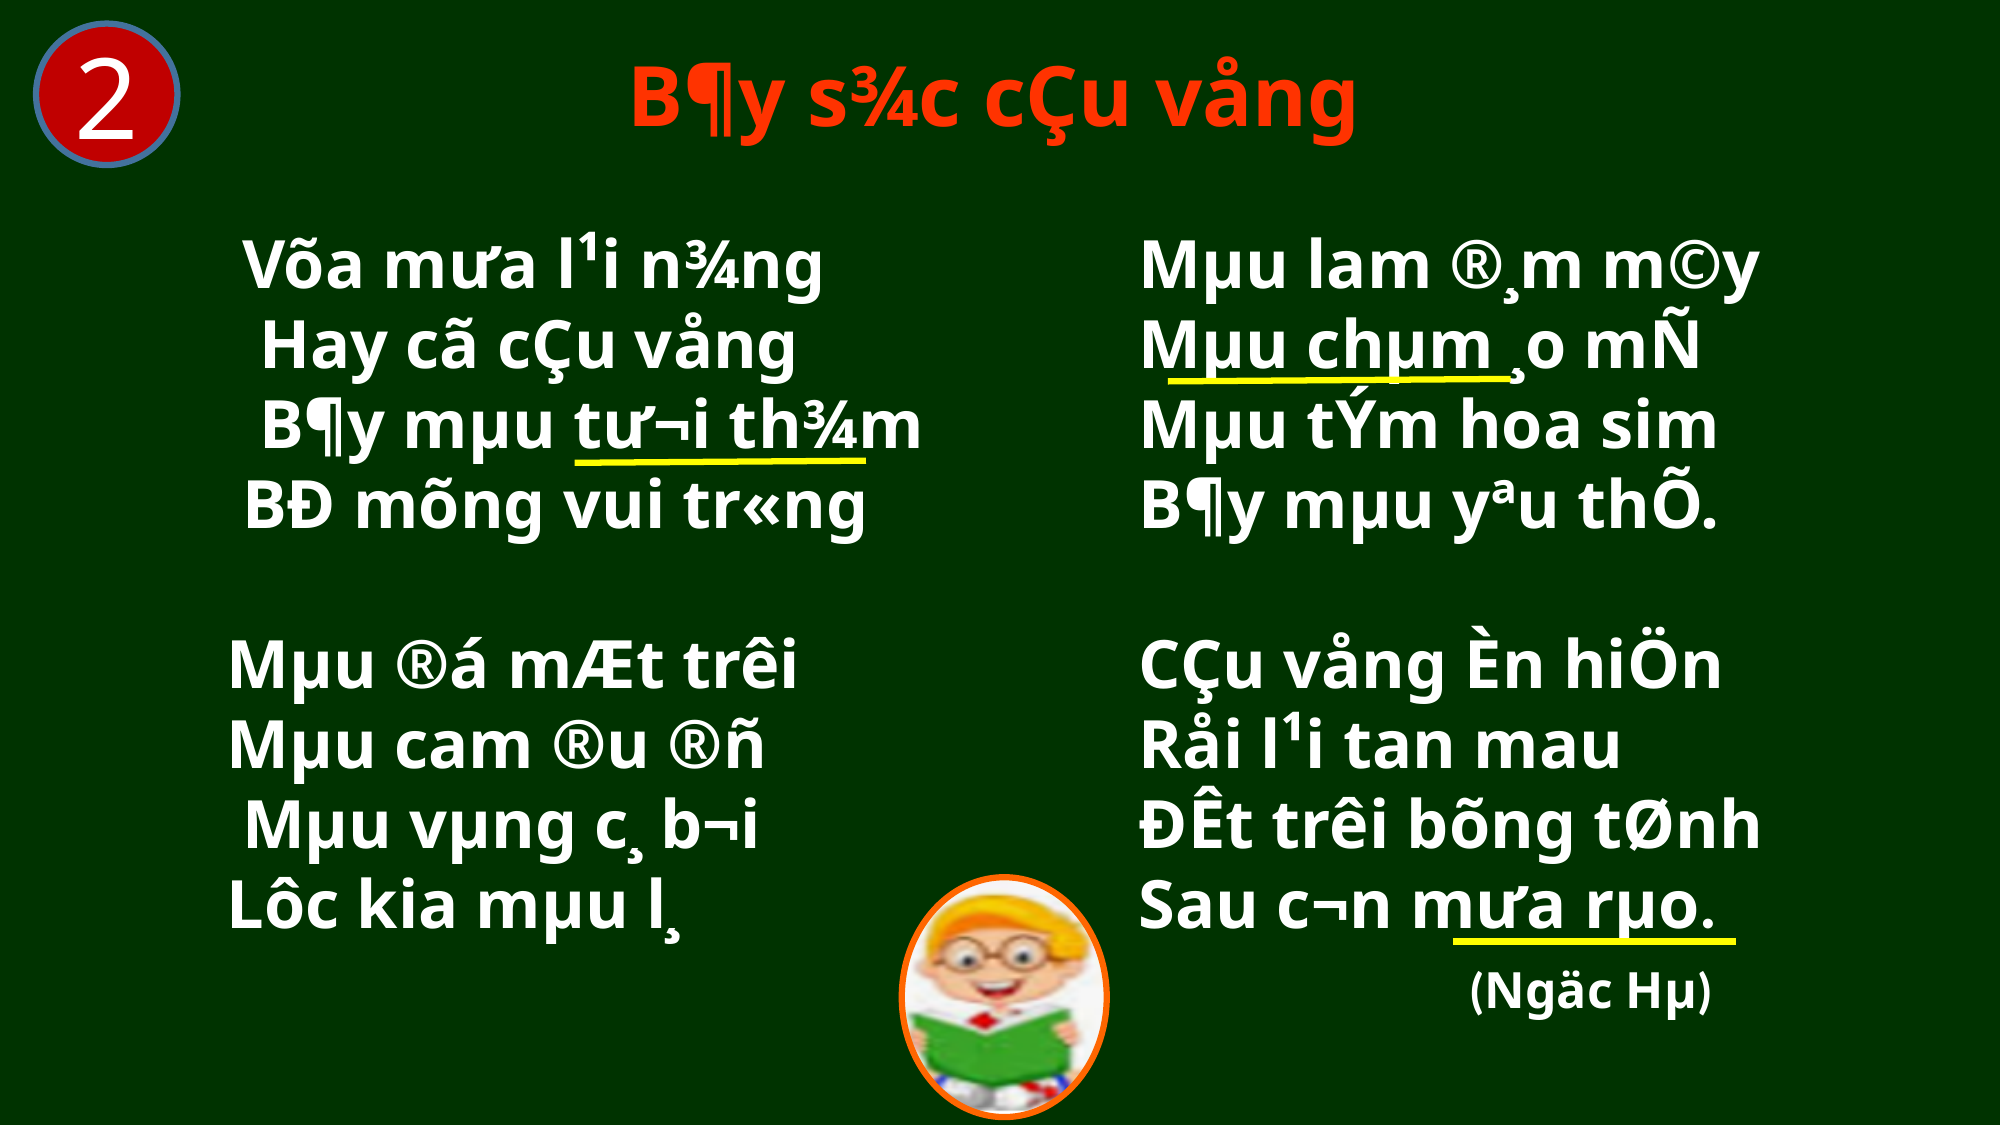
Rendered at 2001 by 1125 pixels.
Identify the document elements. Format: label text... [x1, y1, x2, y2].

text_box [1167, 378, 1511, 382]
text_box Võa m­ưa l¹i n¾ng Hay cã cÇu vång B¶y mµu t­ư¬i th¾m BÐ mõng vui tr«ng Mµu ®á mÆt trêi Mµu cam ®u ®ñ Mµu vµng c¸ b¬i Lôc kia mµu l¸ [106, 214, 1004, 949]
text_box B¶y s¾c cÇu vång [612, 36, 1473, 151]
picture [901, 877, 1107, 1118]
text_box Mµu lam ®¸m m©y Mµu chµm ¸o mÑ Mµu tÝm hoa sim B¶y mµu yªu thÕ. CÇu vång Èn hiÖn Råi l¹i tan mau ĐÊt trêi bõng tØnh Sau c¬n m­ưa rµo. (Ngäc Hµ) [1004, 214, 1940, 1029]
text_box 2 [34, 22, 179, 167]
